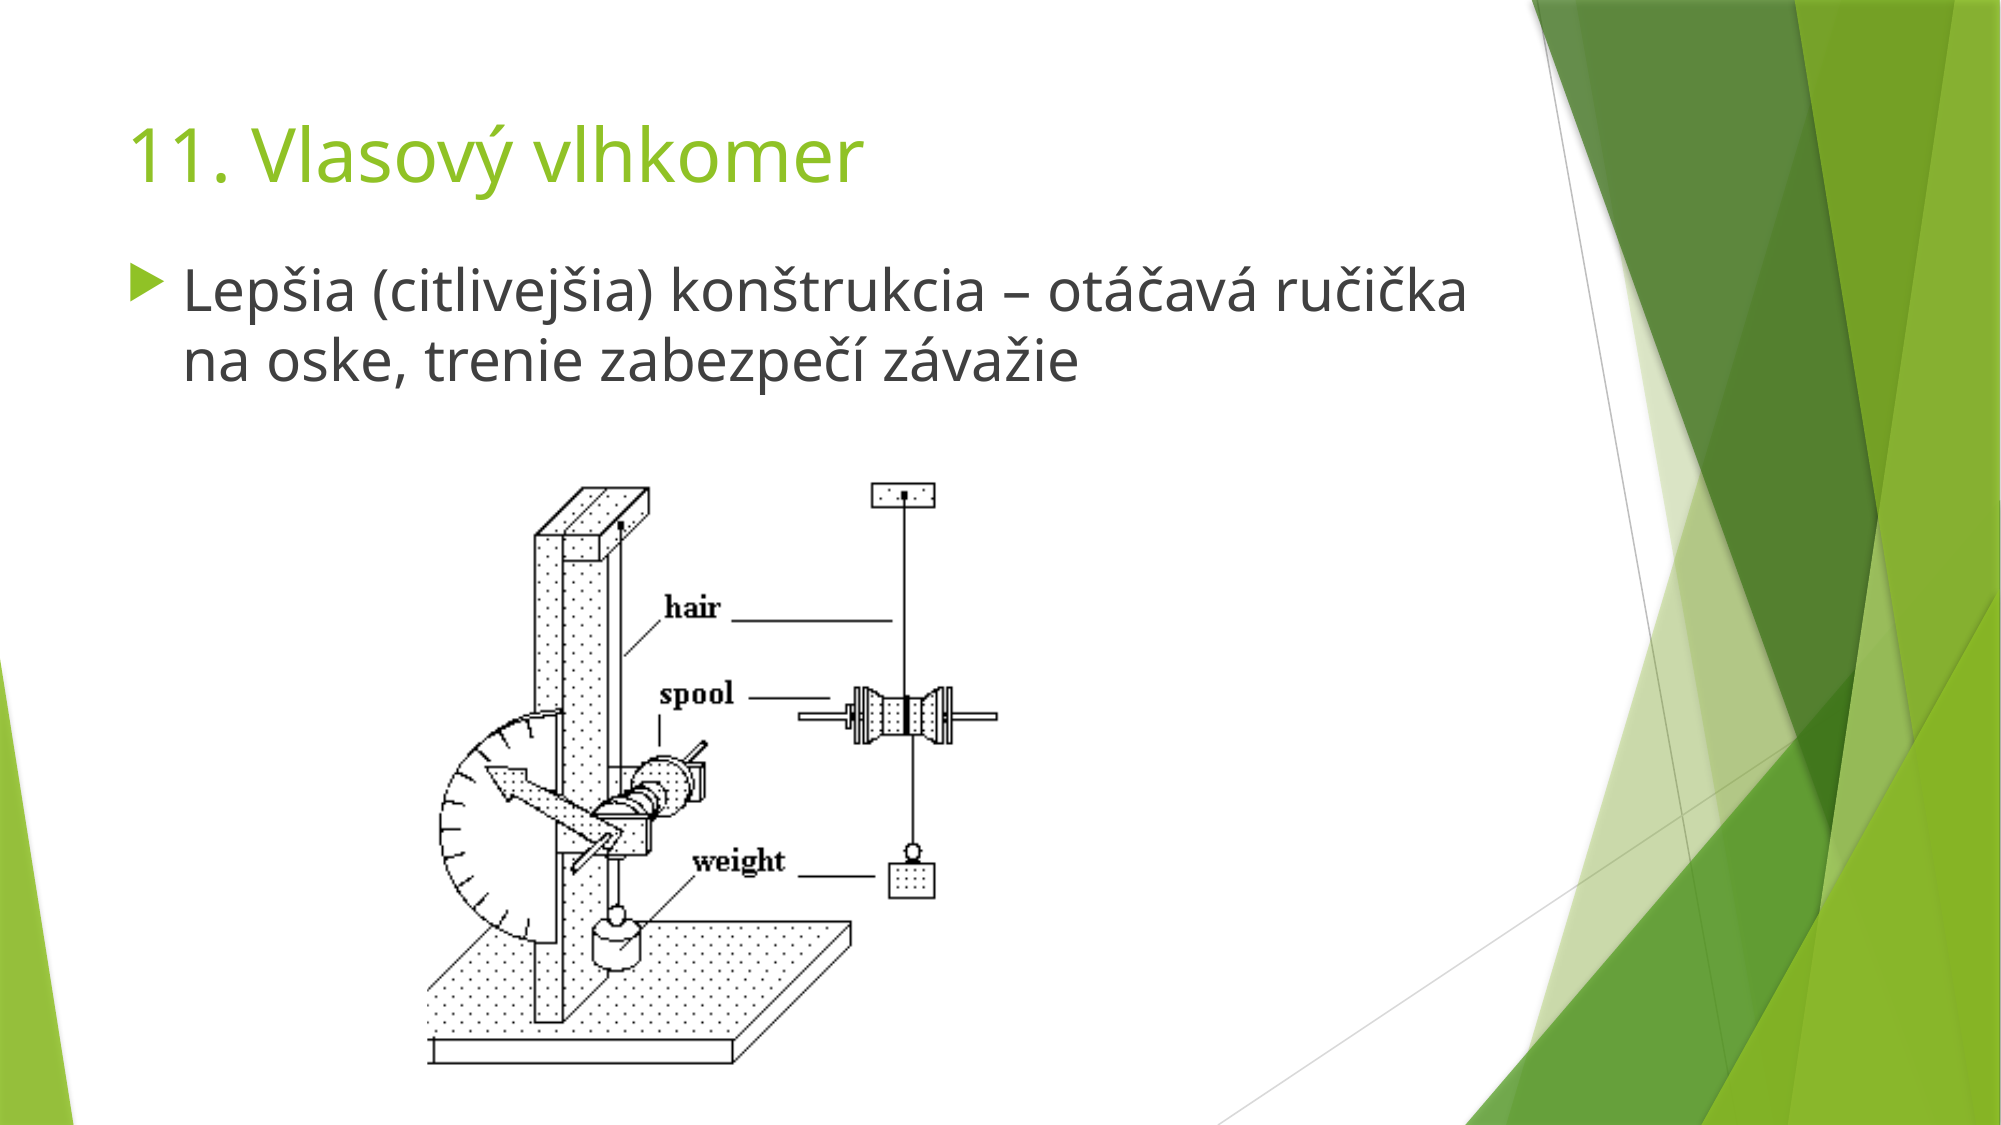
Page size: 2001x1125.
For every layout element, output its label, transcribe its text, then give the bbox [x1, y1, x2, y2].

picture [426, 457, 1038, 1096]
list Lepšia (citlivejšia) konštrukcia – otáčavá ručička na oske, trenie zabezpečí závažie [111, 245, 1522, 1095]
title 11. Vlasový vlhkomer [111, 99, 1522, 222]
